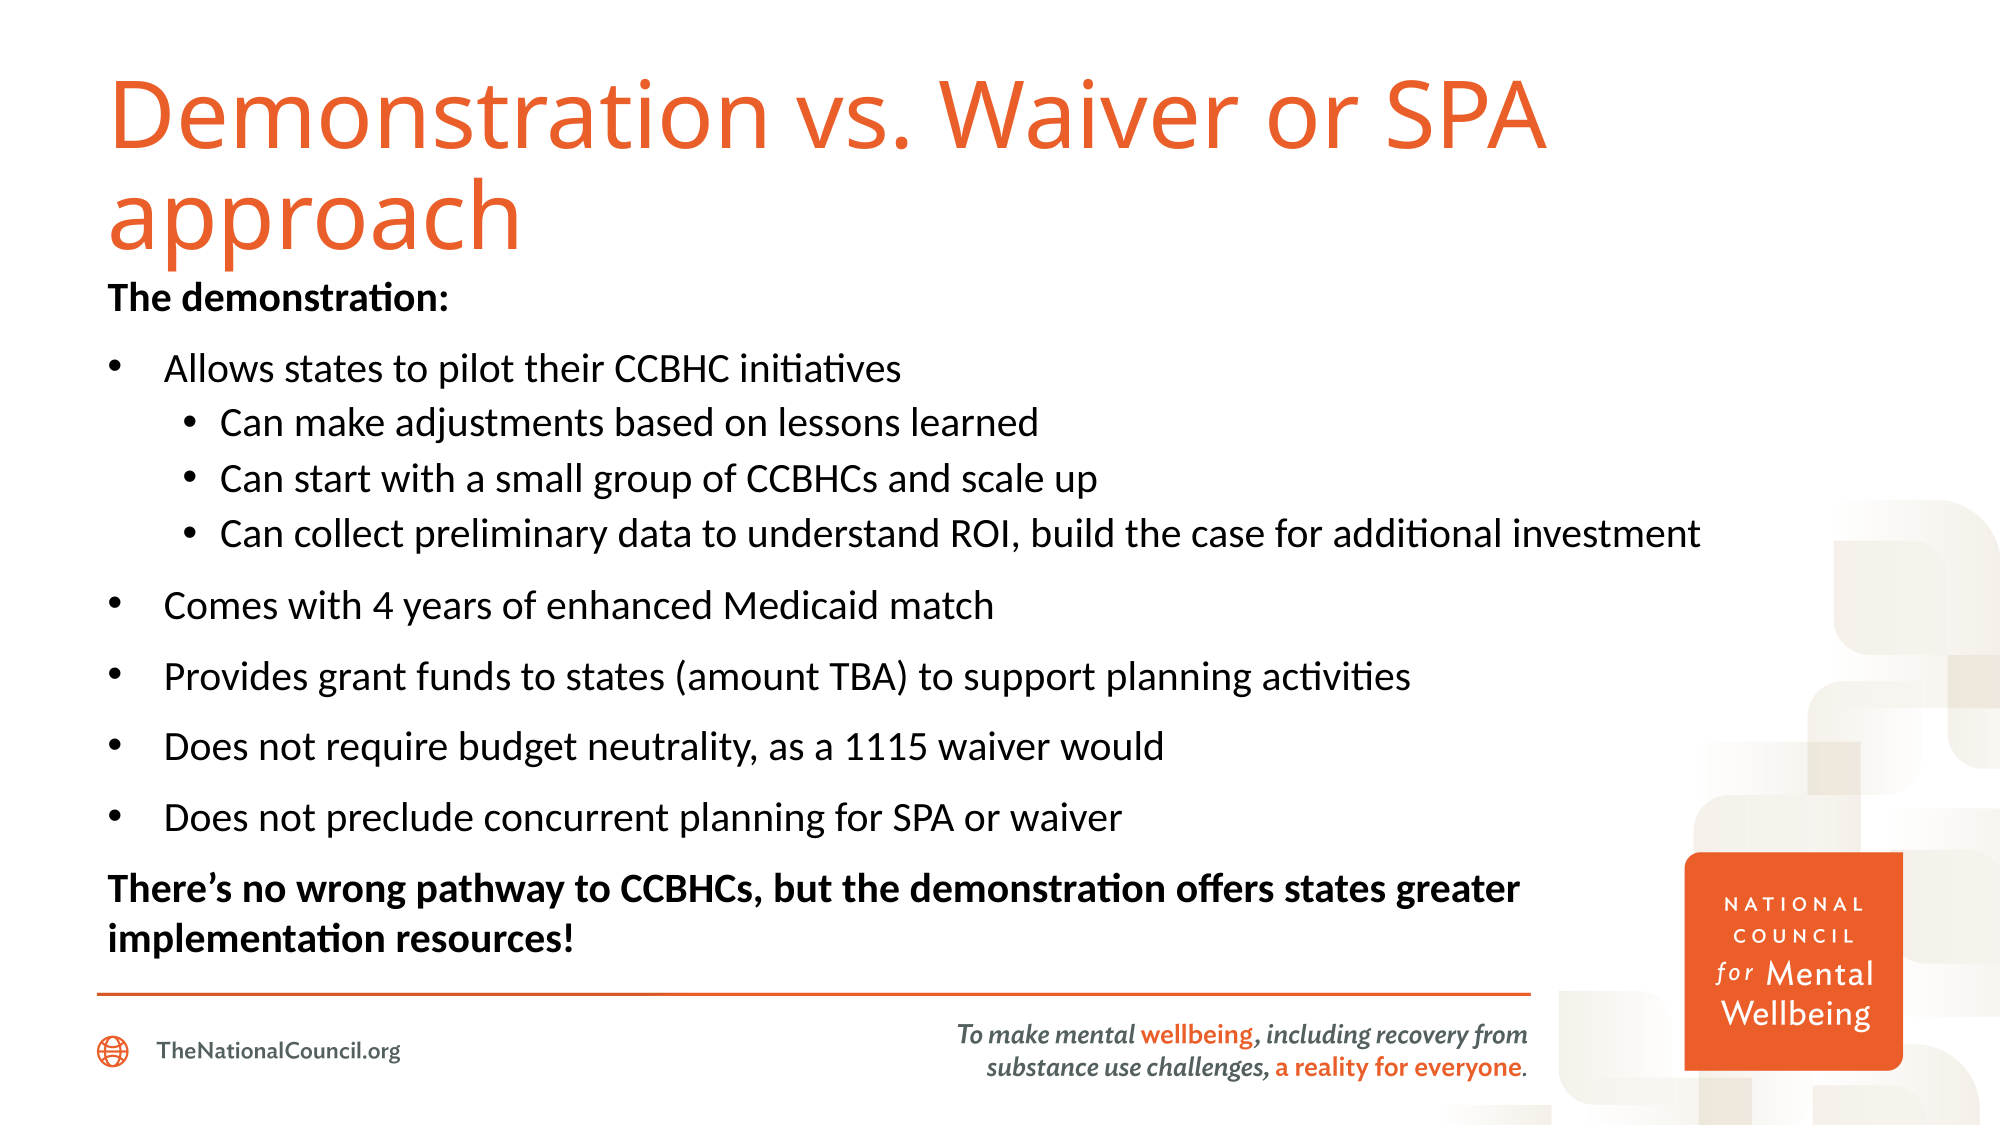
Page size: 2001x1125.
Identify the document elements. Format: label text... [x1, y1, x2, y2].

title Demonstration vs. Waiver or SPA approach [92, 59, 1908, 262]
picture [0, 0, 2000, 1125]
list The demonstration: Allows states to pilot their CCBHC initiatives Can make adjustments based on lessons learned Can start with a small group of CCBHCs and scale up Can collect preliminary data to understand ROI, build the case for additional investment Comes with 4 years of enhanced Medicaid match Provides grant funds to states (amount TBA) to support planning activities Does not require budget neutrality, as a 1115 waiver would Does not preclude concurrent planning for SPA or waiver There’s no wrong pathway to CCBHCs, but the demonstration offers states greater implementation resources! [92, 262, 1908, 1025]
